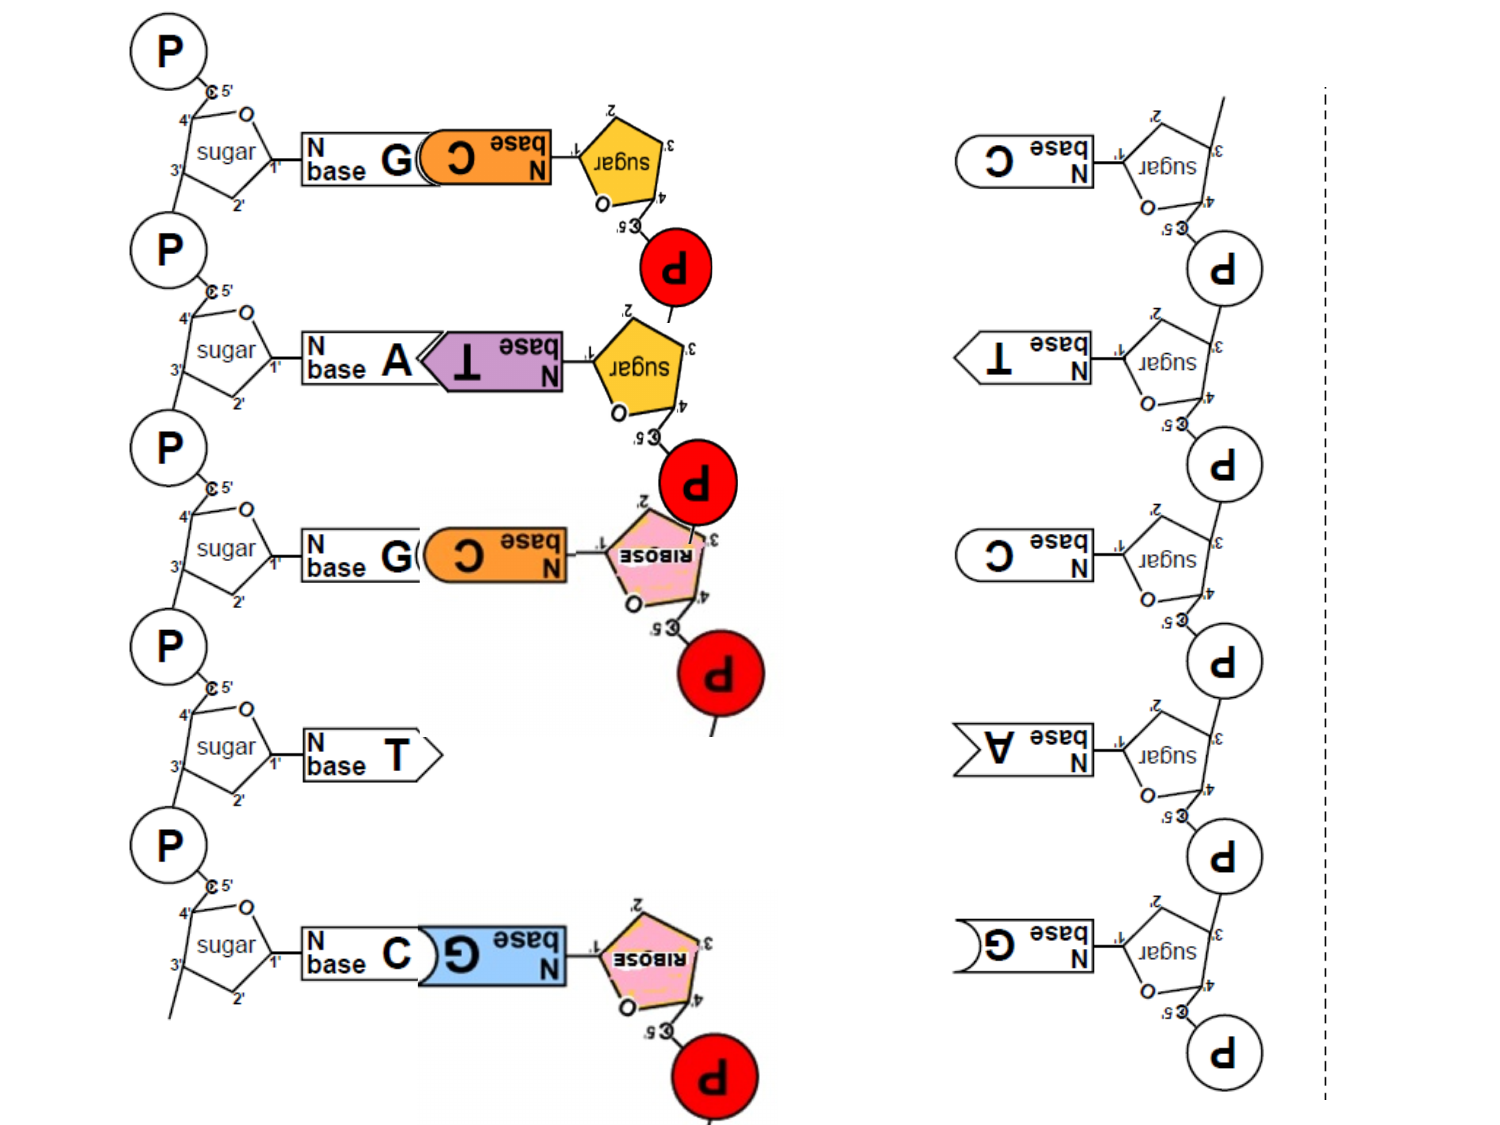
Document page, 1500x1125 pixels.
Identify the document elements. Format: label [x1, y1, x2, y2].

picture [937, 87, 1332, 1101]
picture [77, 0, 784, 1125]
